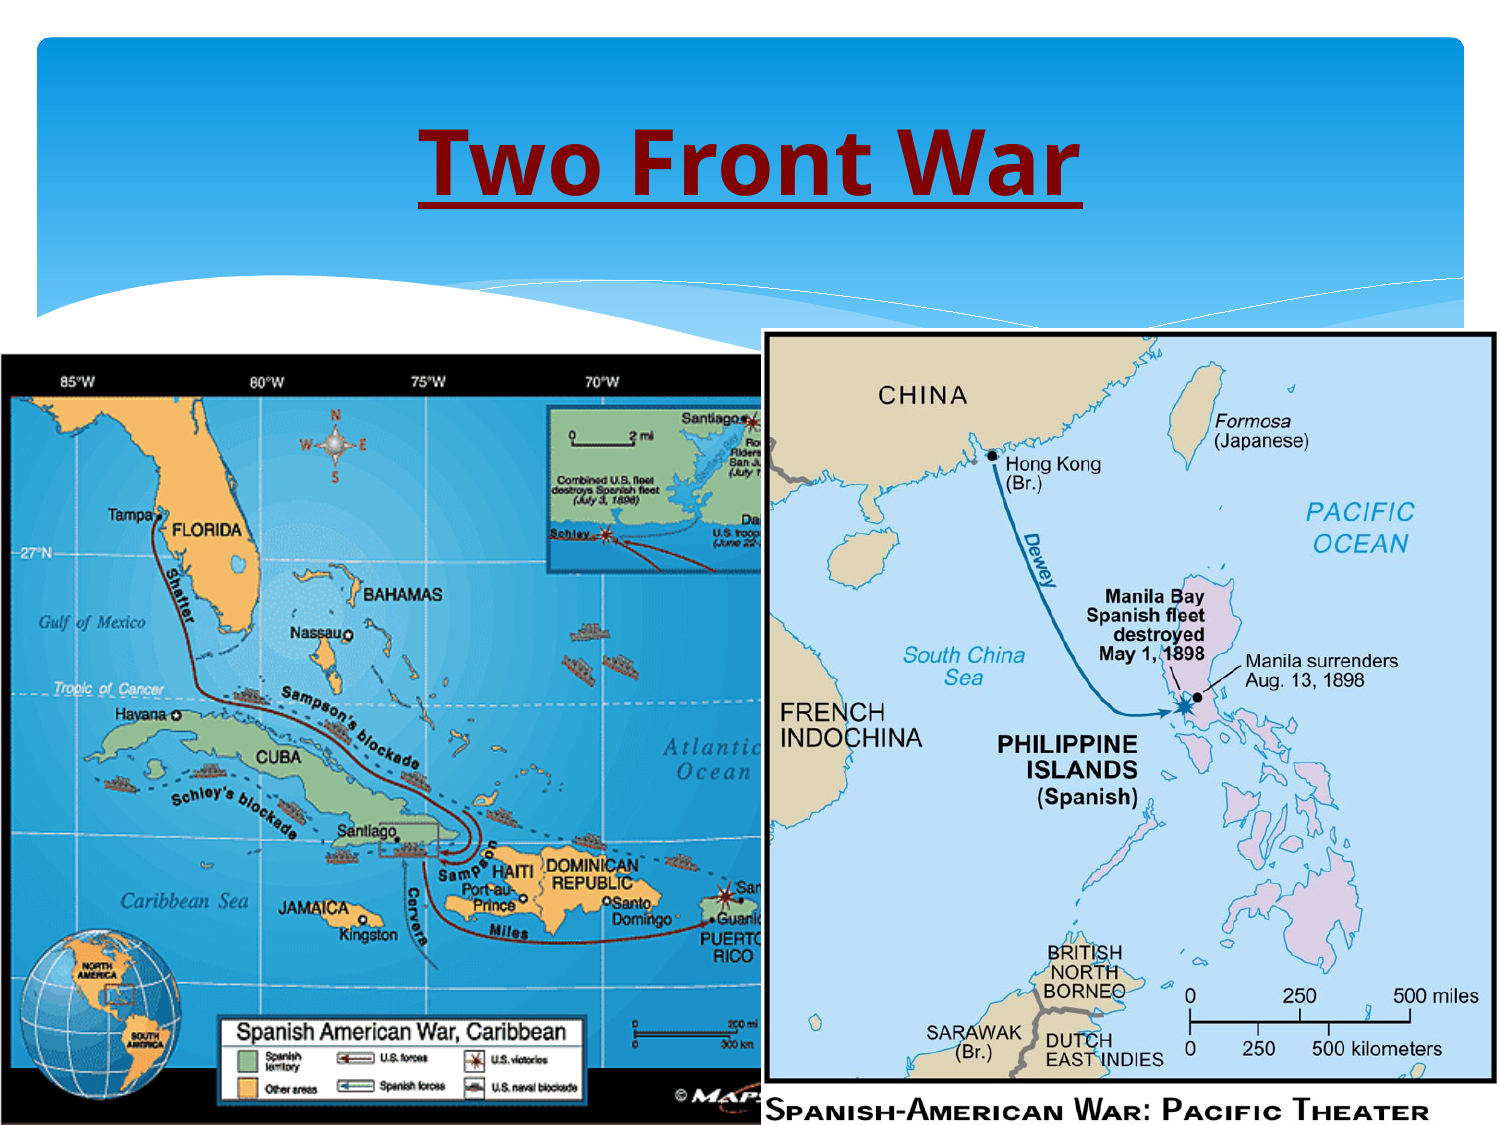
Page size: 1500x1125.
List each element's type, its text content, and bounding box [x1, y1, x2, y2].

title Two Front War [75, 55, 1425, 261]
picture [0, 328, 1500, 1125]
